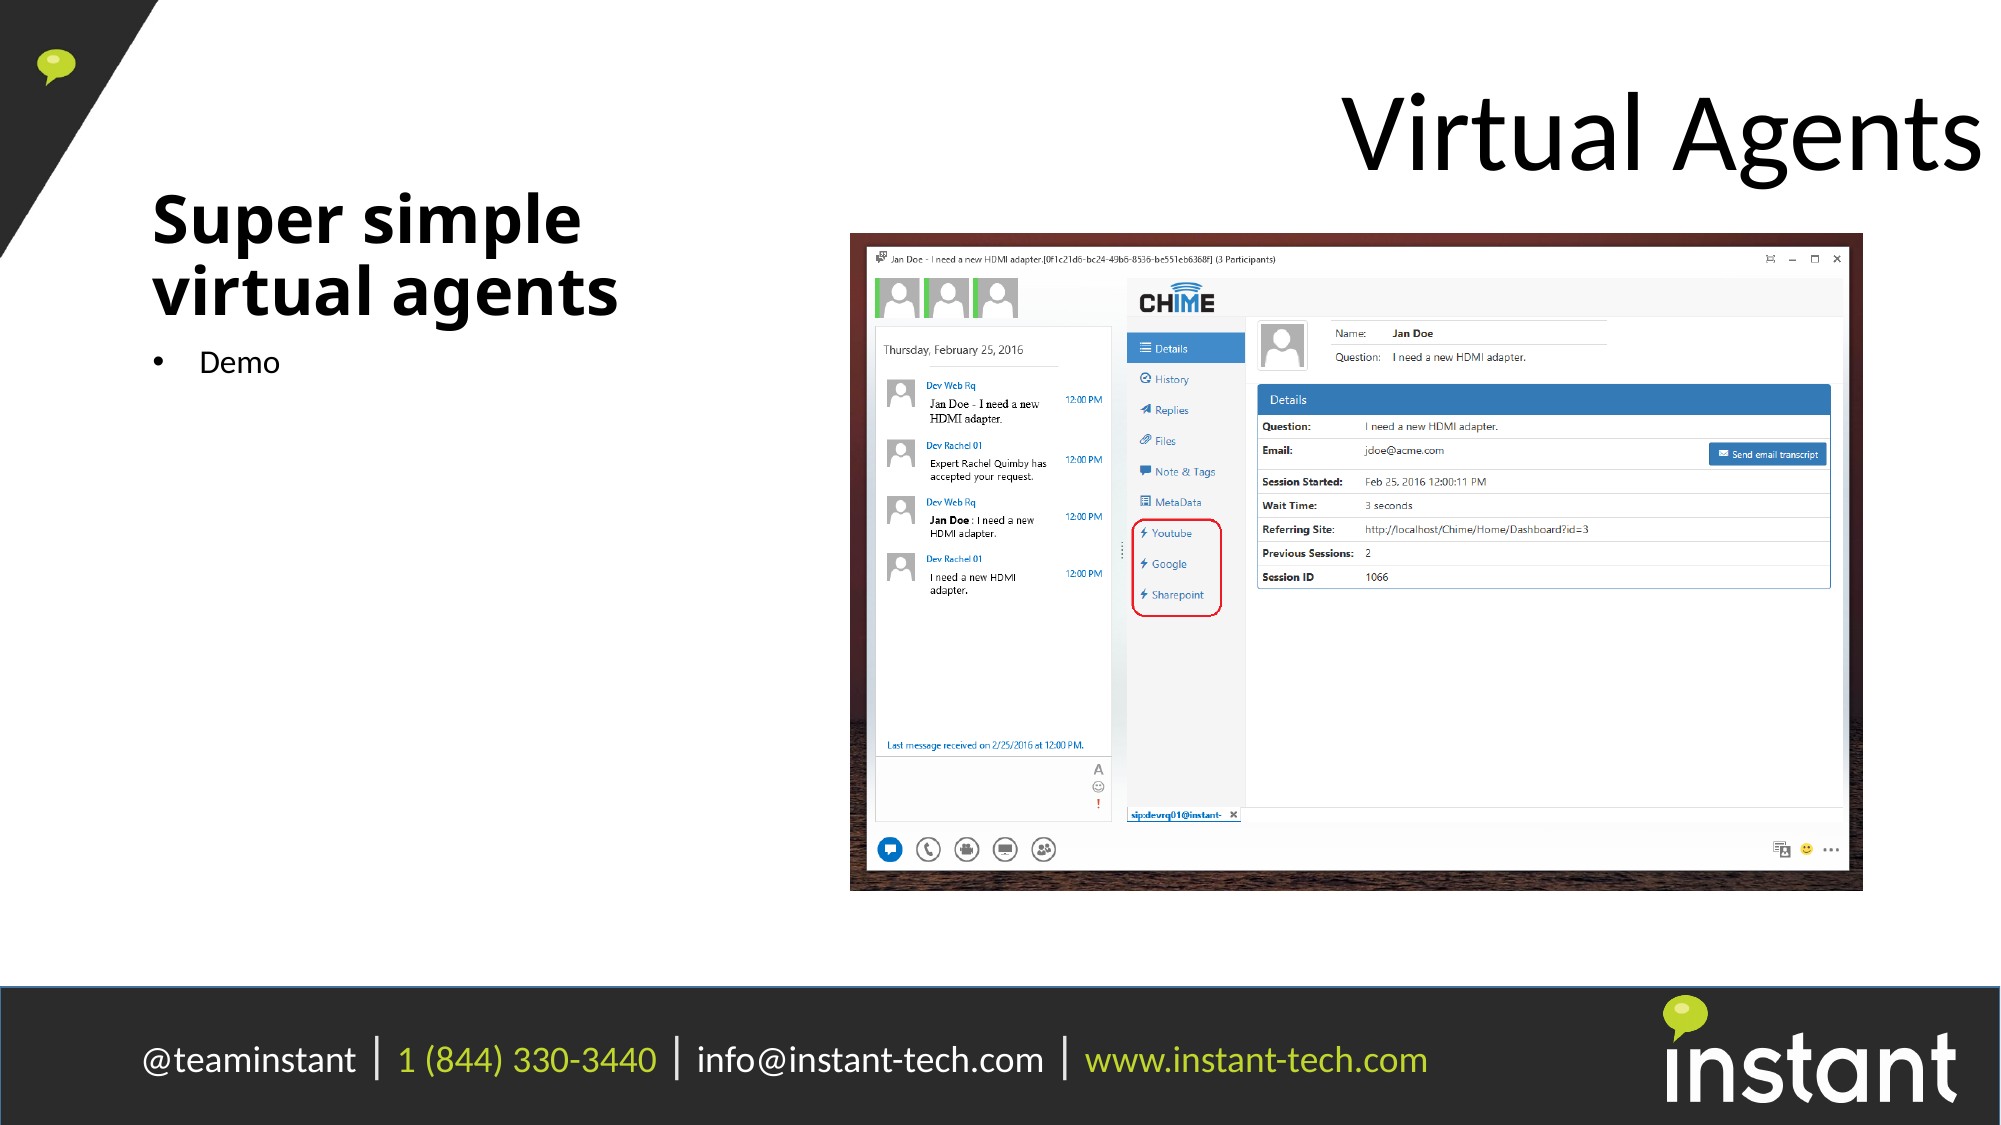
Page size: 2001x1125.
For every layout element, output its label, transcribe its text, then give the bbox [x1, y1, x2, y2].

picture [1663, 995, 1957, 1103]
title Super simple virtual agents [137, 75, 783, 337]
picture [0, 0, 171, 297]
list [850, 233, 1863, 891]
text_box Virtual Agents [1326, 50, 2000, 201]
list Demo [137, 337, 783, 963]
